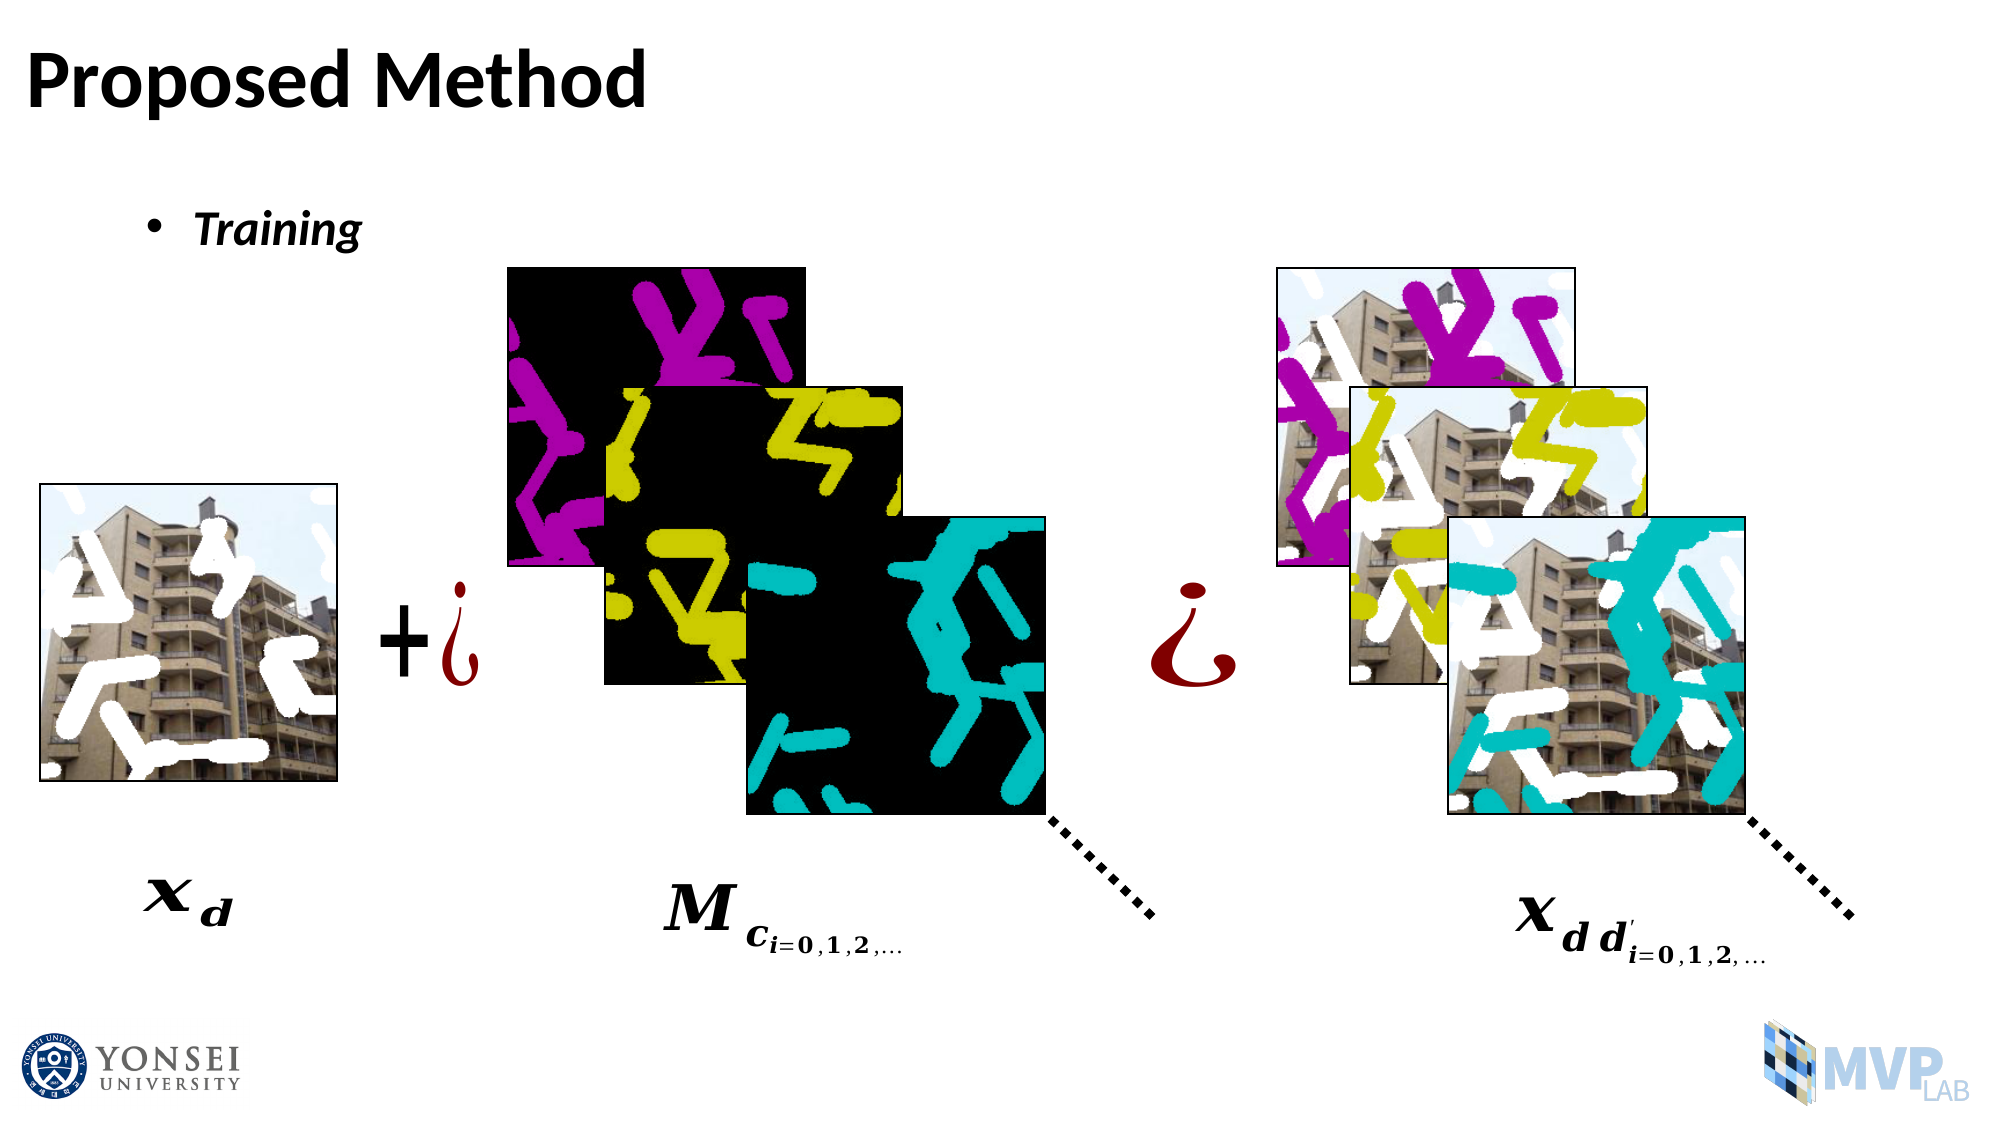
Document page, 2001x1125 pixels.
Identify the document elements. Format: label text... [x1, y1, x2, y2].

picture [40, 484, 336, 781]
picture [1764, 1018, 1988, 1109]
text_box Training [131, 188, 645, 263]
picture [508, 269, 1044, 813]
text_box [1050, 818, 1156, 920]
picture [11, 1018, 250, 1110]
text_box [1749, 819, 1856, 921]
picture [1278, 269, 1745, 813]
text_box Proposed Method [11, 16, 1964, 132]
